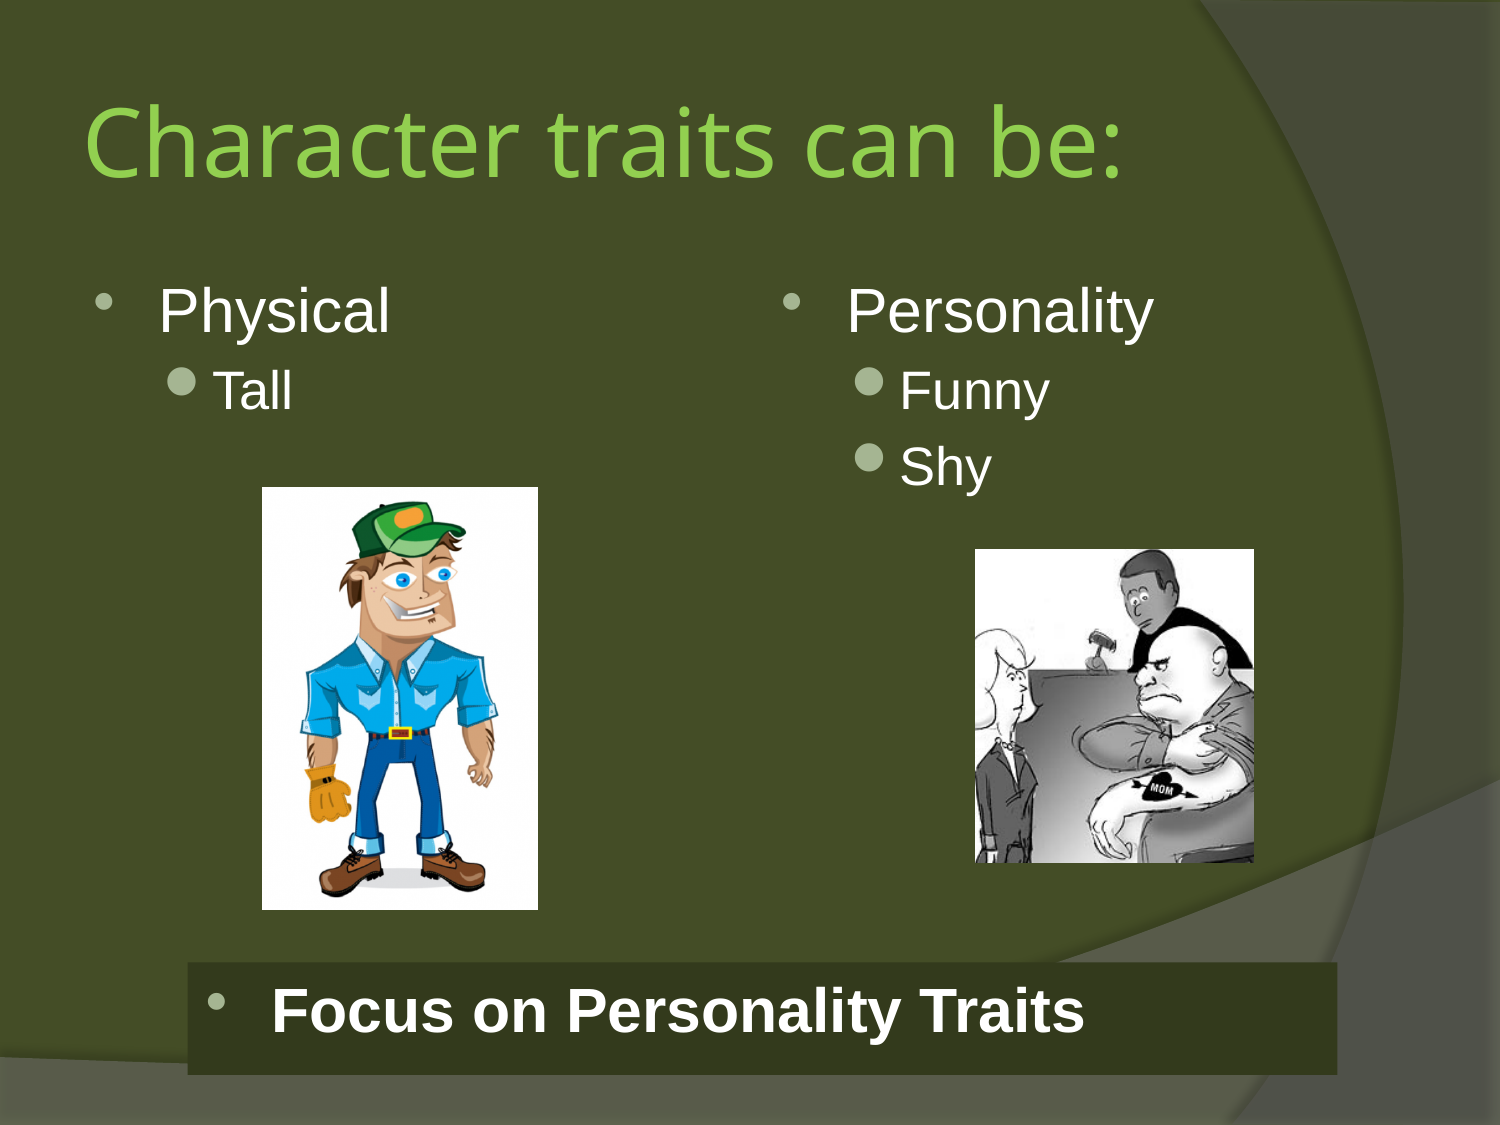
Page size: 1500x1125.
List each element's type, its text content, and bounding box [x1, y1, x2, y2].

text_box Focus on Personality Traits [187, 962, 1338, 1075]
title Character traits can be: [75, 45, 1463, 233]
picture [262, 487, 538, 910]
text_box Personality Funny Shy [762, 262, 1388, 1005]
list Physical Tall [75, 262, 700, 488]
picture [974, 549, 1255, 863]
